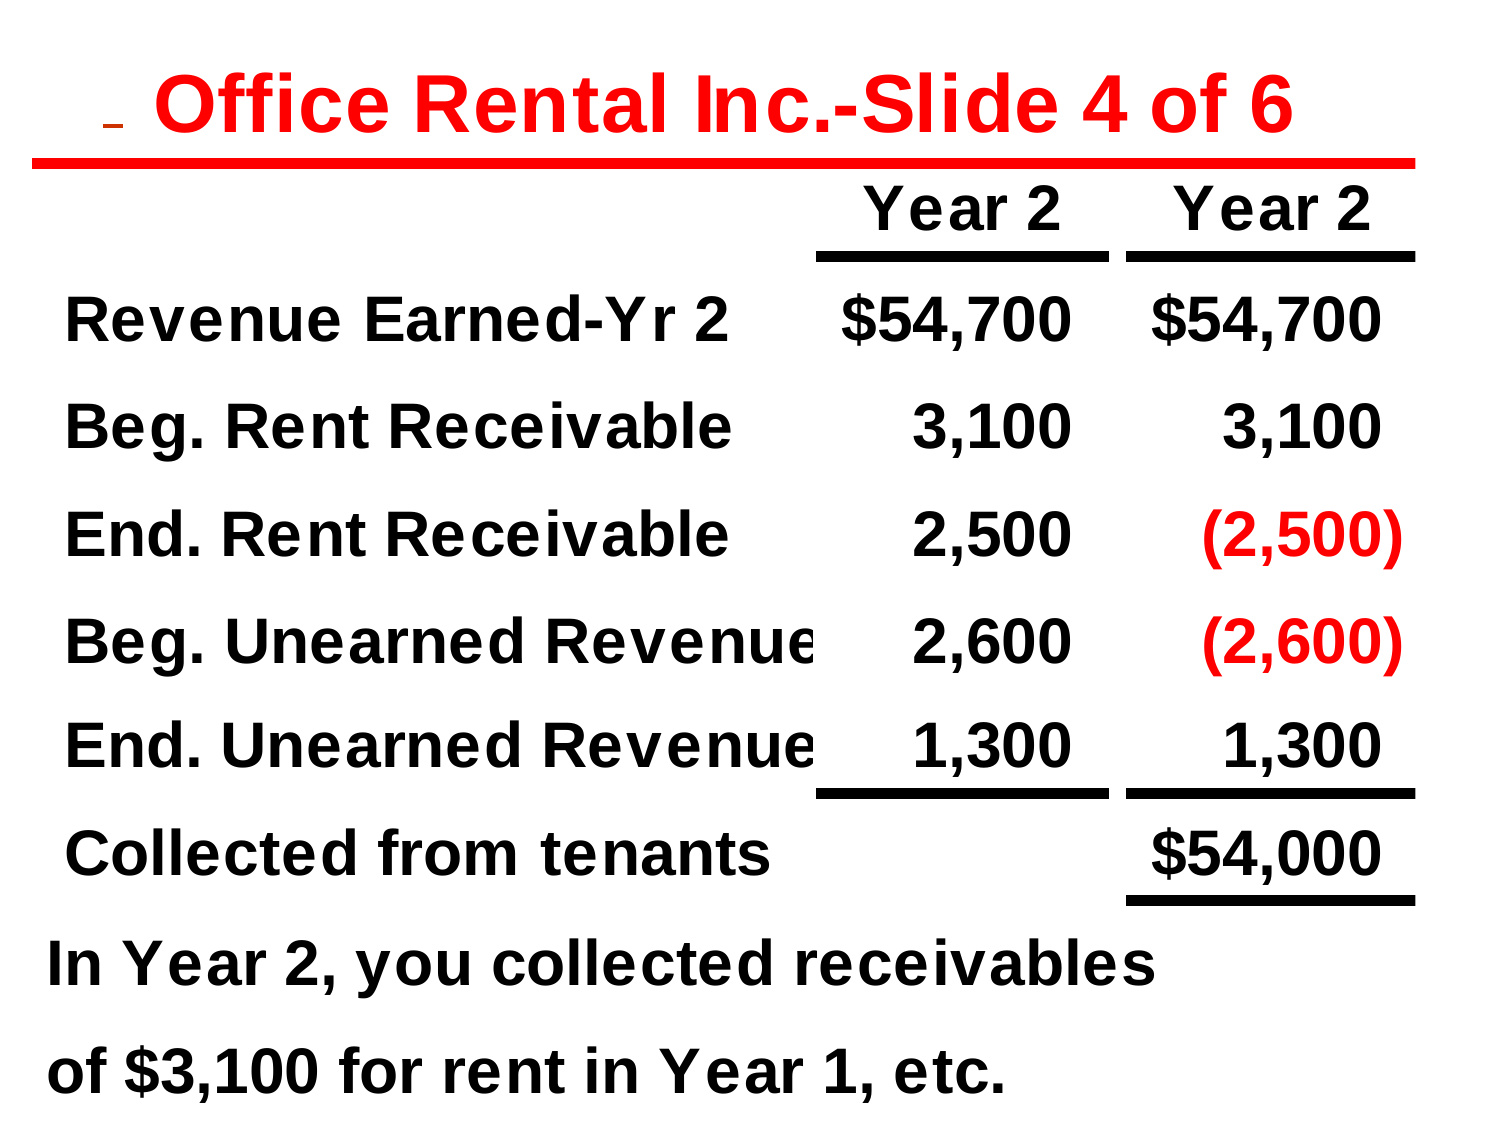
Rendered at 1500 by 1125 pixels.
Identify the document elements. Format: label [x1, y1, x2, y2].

list [87, 37, 1438, 1005]
text_box [31, 50, 1420, 1118]
